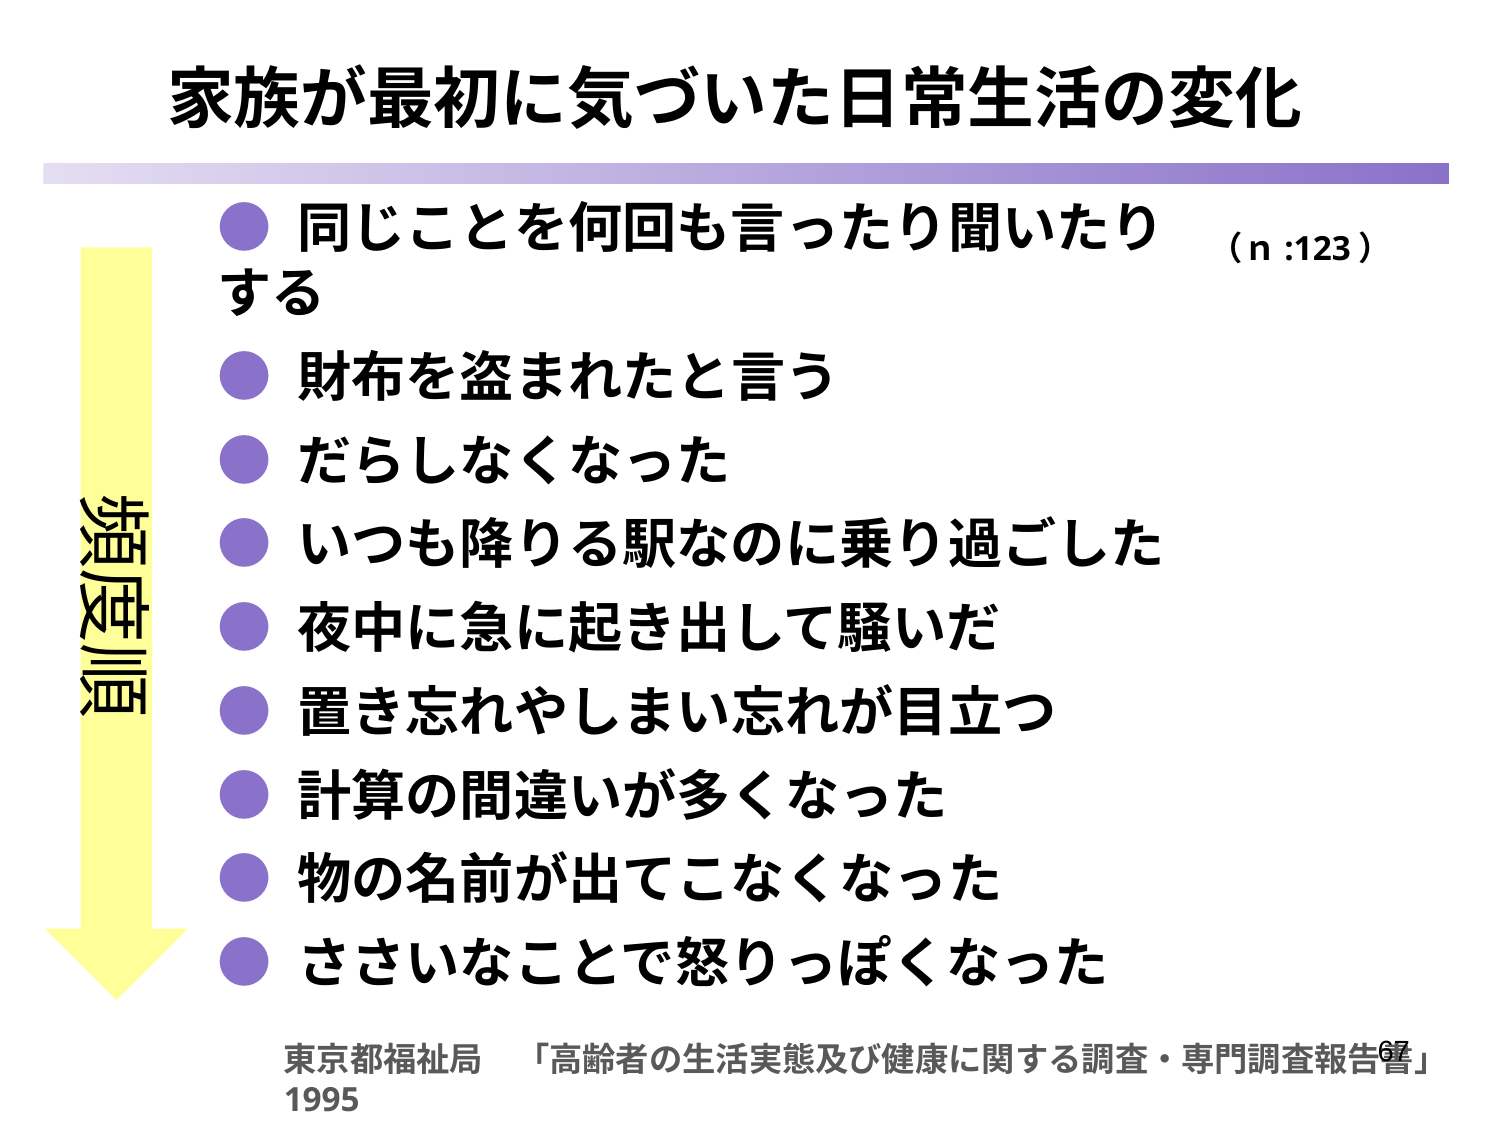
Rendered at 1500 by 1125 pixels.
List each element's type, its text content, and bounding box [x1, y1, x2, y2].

text_box （ｎ:123） [1163, 220, 1414, 275]
slide_number 67 [1074, 1024, 1426, 1103]
text_box 頻度順 [45, 247, 189, 1001]
text_box 家族が最初に気づいた日常生活の変化 [45, 49, 1440, 142]
text_box 東京都福祉局 「高齢者の生活実態及び健康に関する調査・専門調査報告書」1995 [268, 1030, 1471, 1125]
text_box [43, 163, 1449, 184]
text_box ● 同じことを何回も言ったり聞いたりする ● 財布を盗まれたと言う ● だらしなくなった ● いつも降りる駅なのに乗り過ごした ● 夜中に急に起き出して騒いだ ● 置き忘れやしまい忘れが目立つ ● 計算の間違いが多くなった ● 物の名前が出てこなくなった ● ささいなことで怒りっぽくなった [203, 186, 1231, 1001]
